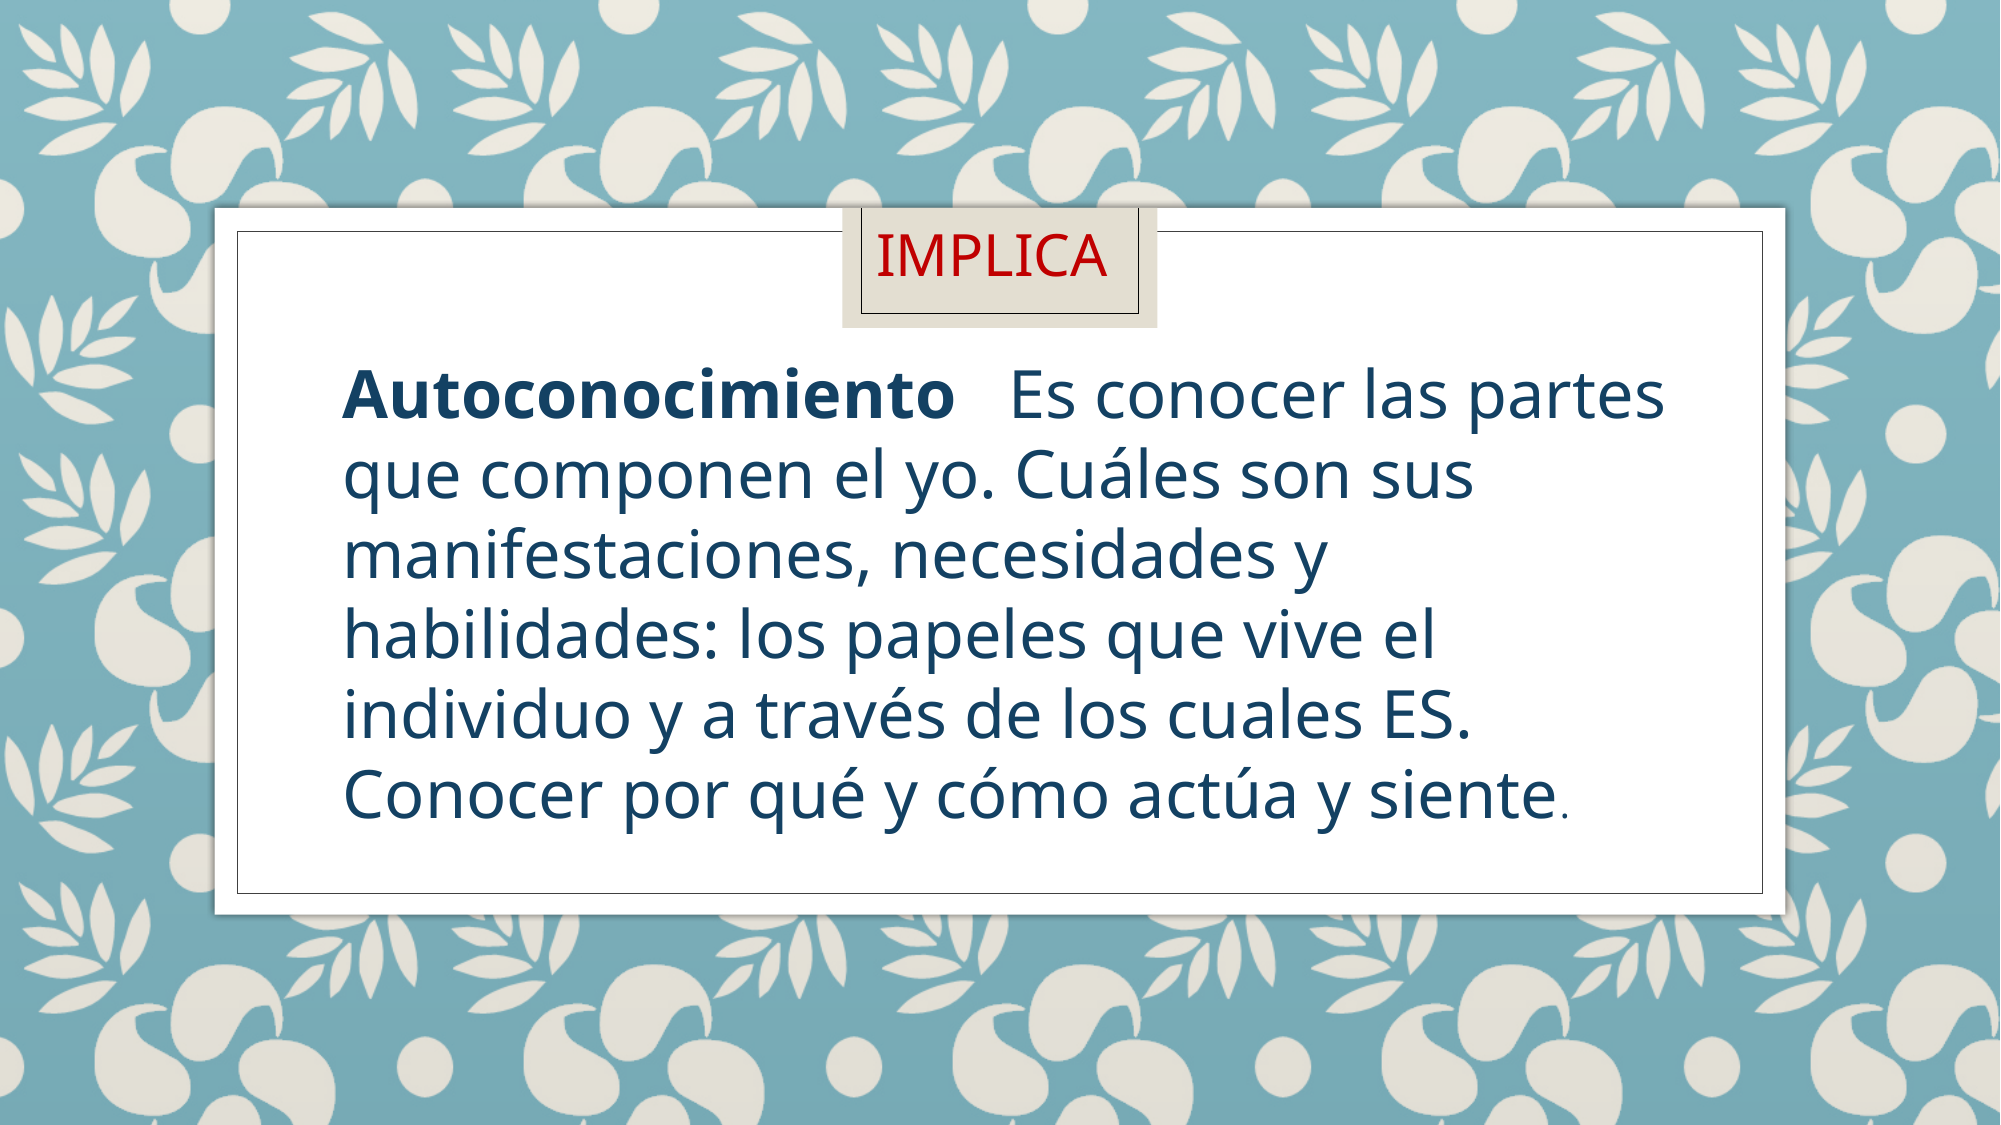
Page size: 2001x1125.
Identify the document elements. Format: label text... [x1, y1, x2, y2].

text_box Autoconocimiento Es conocer las partes que componen el yo. Cuáles son sus manifestaciones, necesidades y habilidades: los papeles que vive el individuo y a través de los cuales ES. Conocer por qué y cómo actúa y siente. [327, 344, 1736, 885]
text_box IMPLICA [861, 218, 1147, 297]
